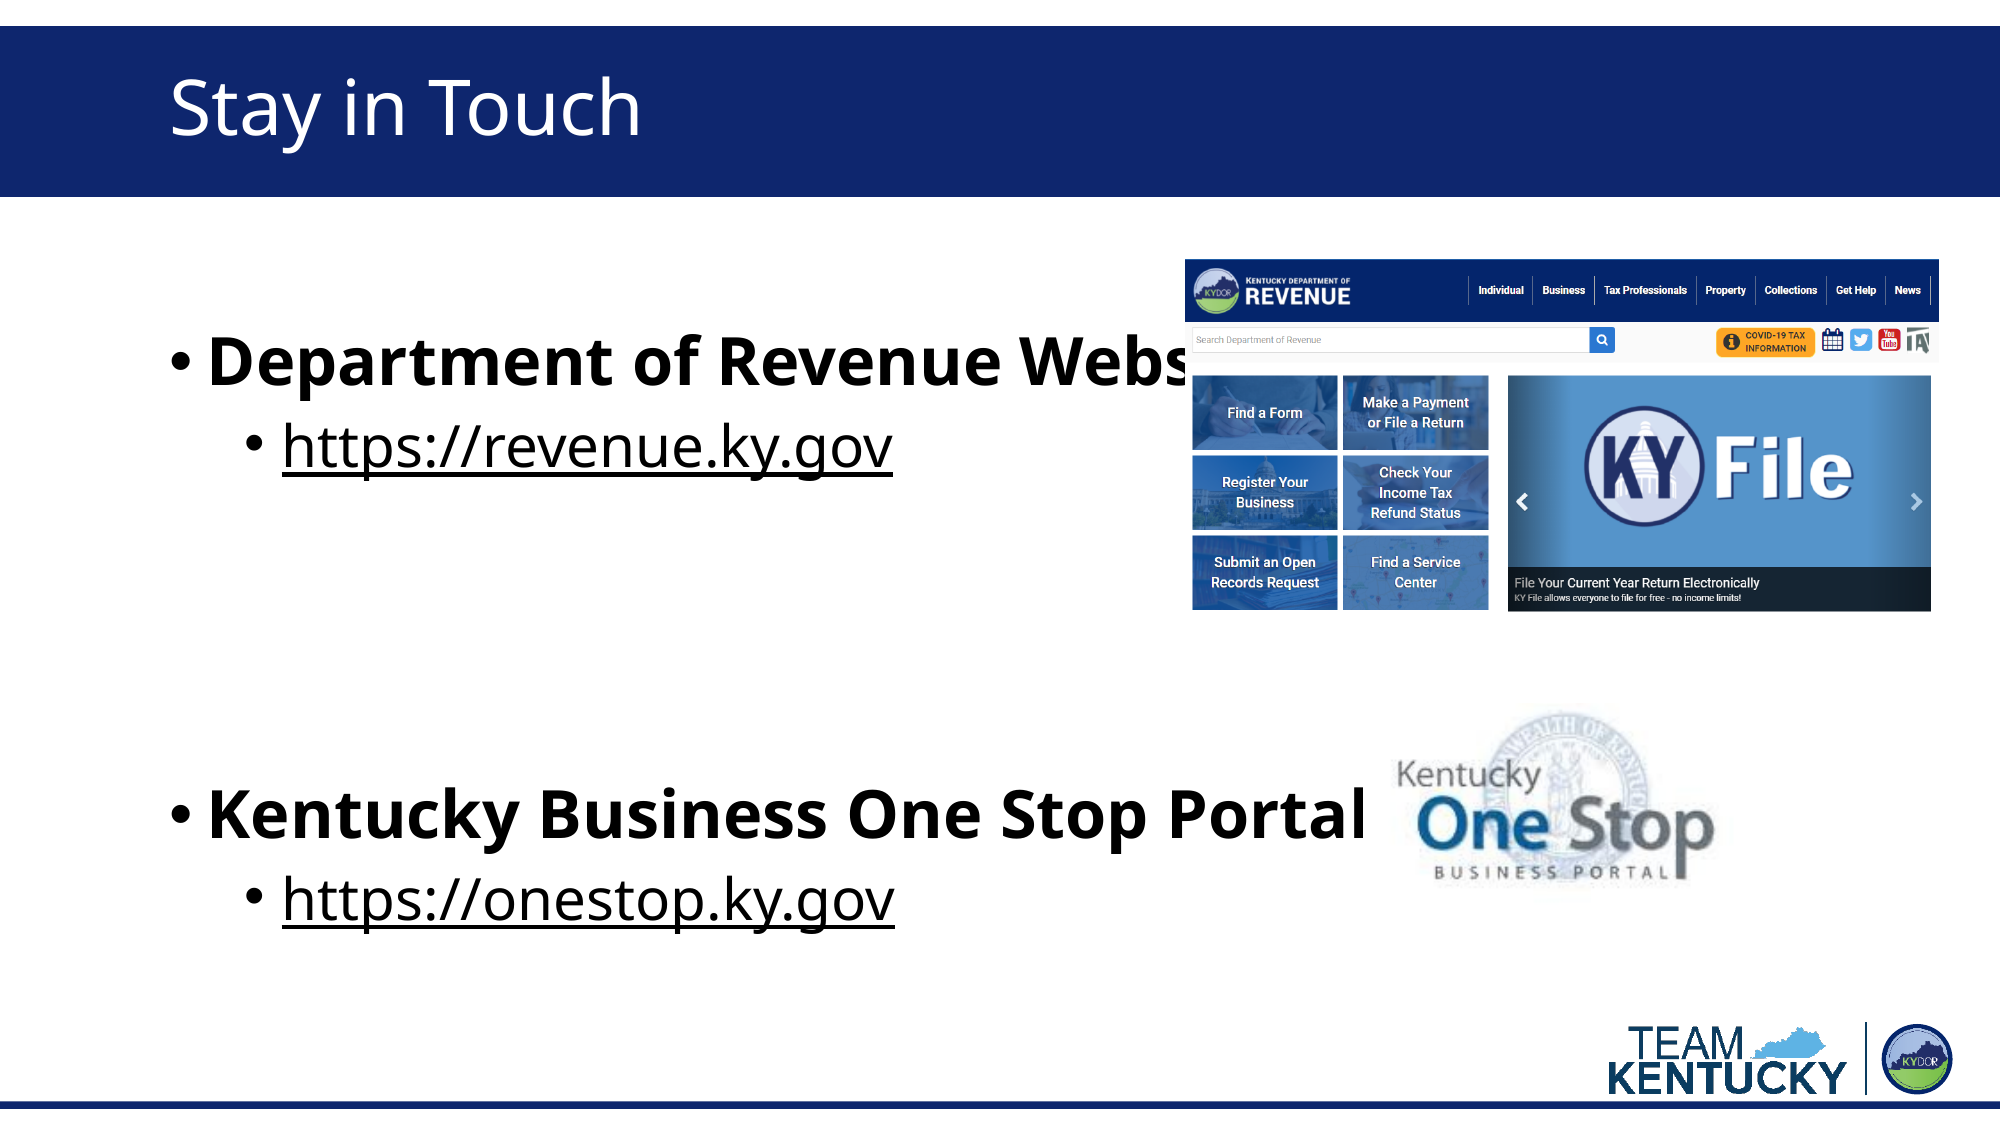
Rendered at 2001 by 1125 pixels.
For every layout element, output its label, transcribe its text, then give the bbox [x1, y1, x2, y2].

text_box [1609, 1020, 1952, 1096]
text_box [0, 25, 2000, 198]
title Stay in Touch [154, 47, 1677, 175]
list Department of Revenue Website https://revenue.ky.gov Kentucky Business One Stop Portal https://onestop.ky.gov [154, 252, 1857, 1039]
picture [1185, 259, 1939, 613]
text_box [0, 1100, 2000, 1110]
picture [1363, 703, 1762, 908]
